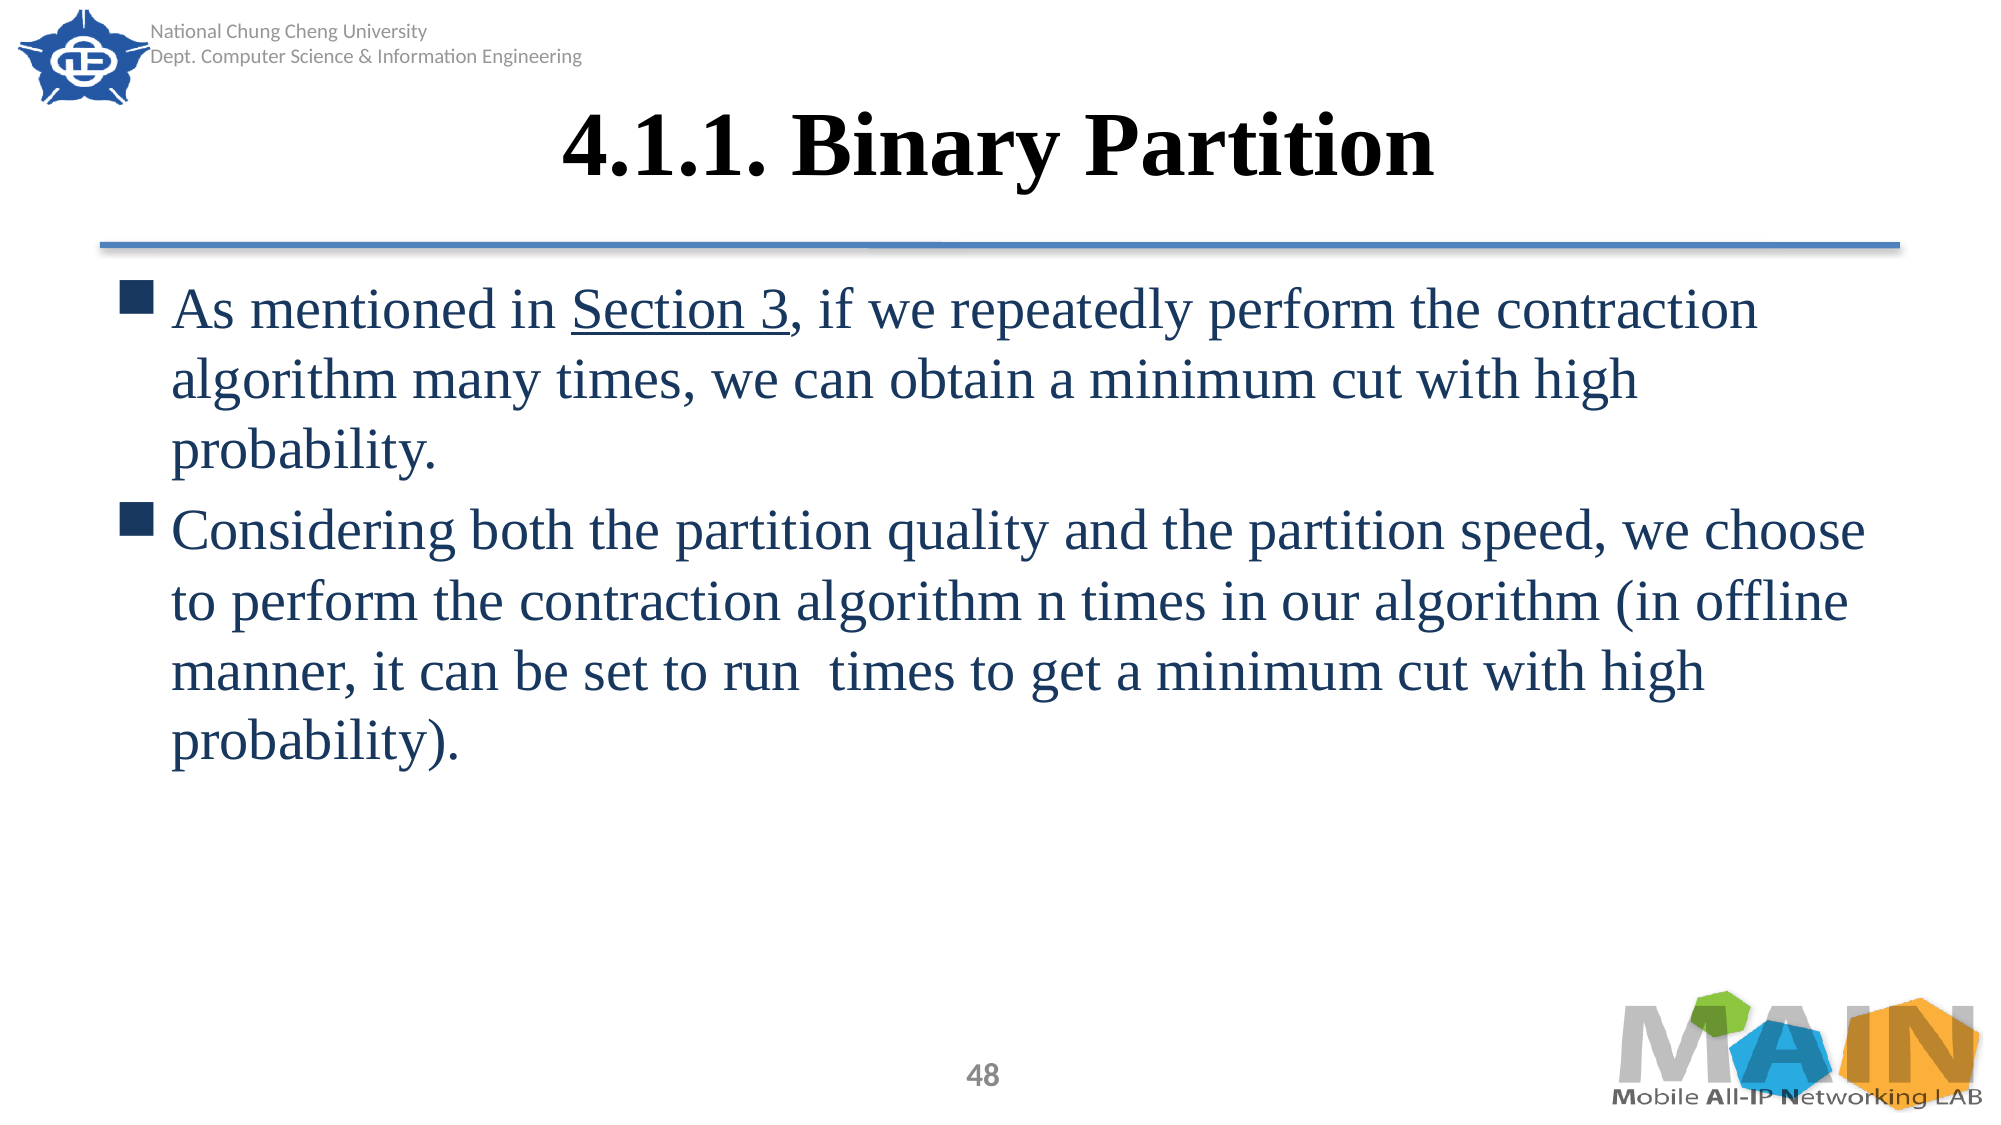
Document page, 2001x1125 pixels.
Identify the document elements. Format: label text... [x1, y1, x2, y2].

picture [1400, 987, 1984, 1113]
slide_number 48 [750, 1042, 1217, 1103]
picture [0, 0, 168, 113]
title 4.1.1. Binary Partition [99, 44, 1901, 233]
